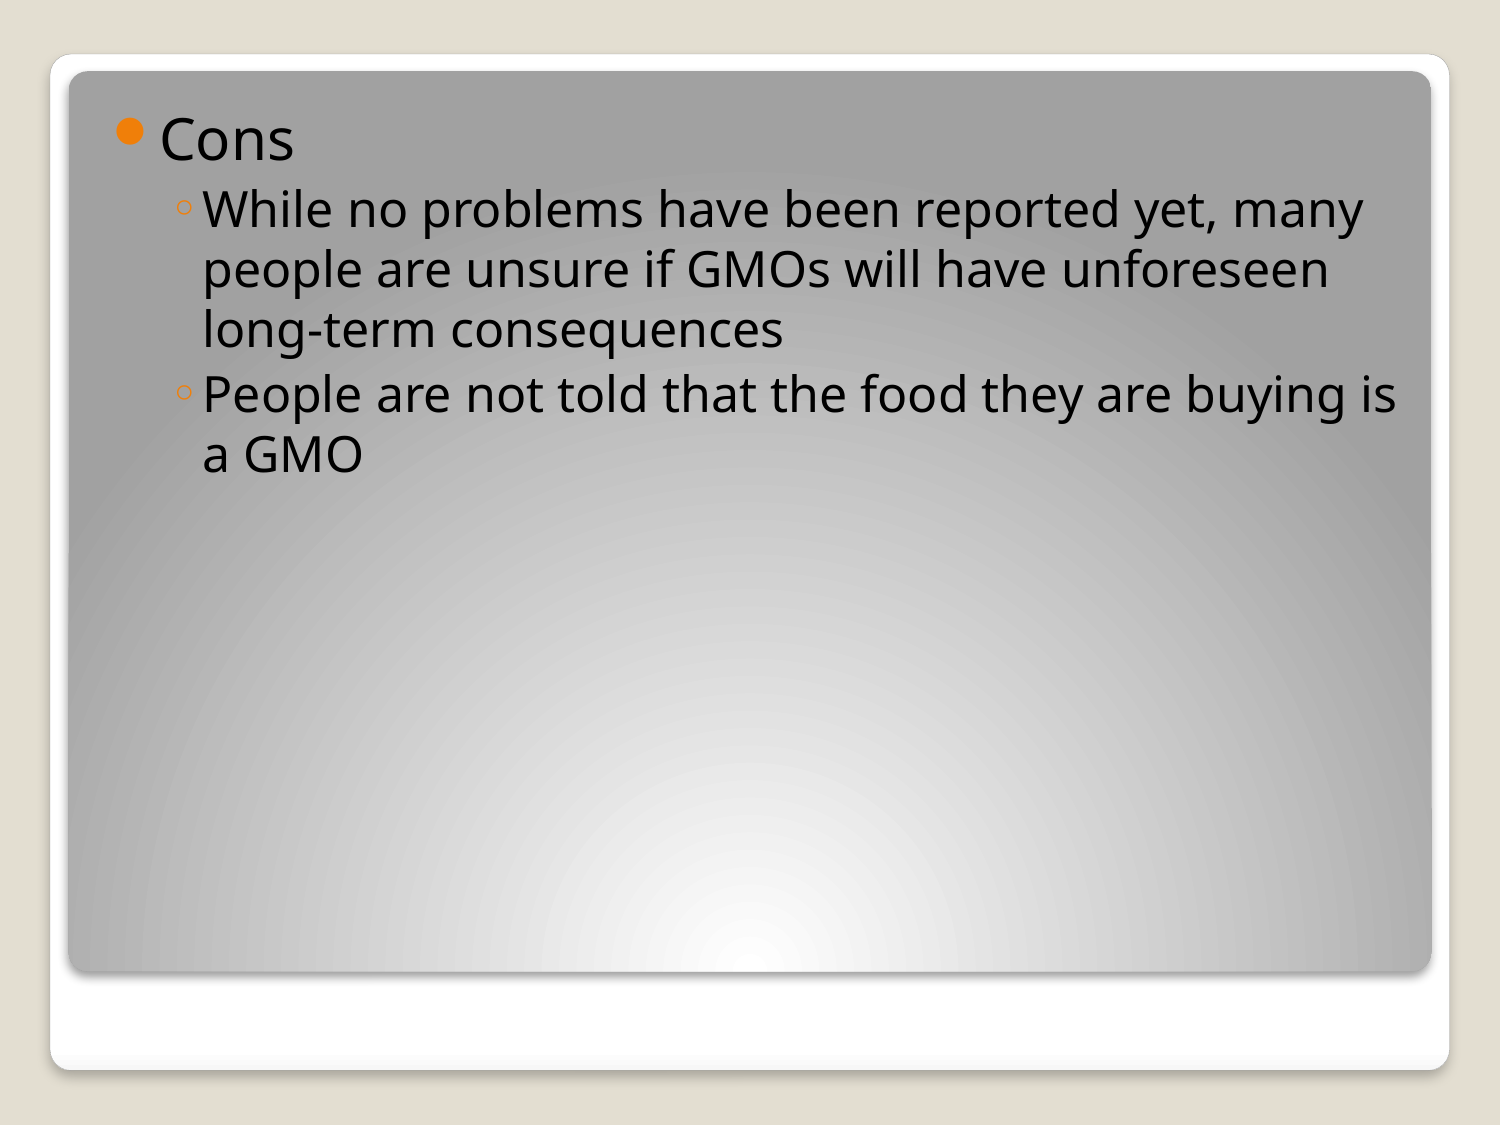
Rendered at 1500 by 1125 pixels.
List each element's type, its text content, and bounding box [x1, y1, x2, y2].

list Cons While no problems have been reported yet, many people are unsure if GMOs will have unforeseen long-term consequences People are not told that the food they are buying is a GMO [82, 86, 1425, 774]
